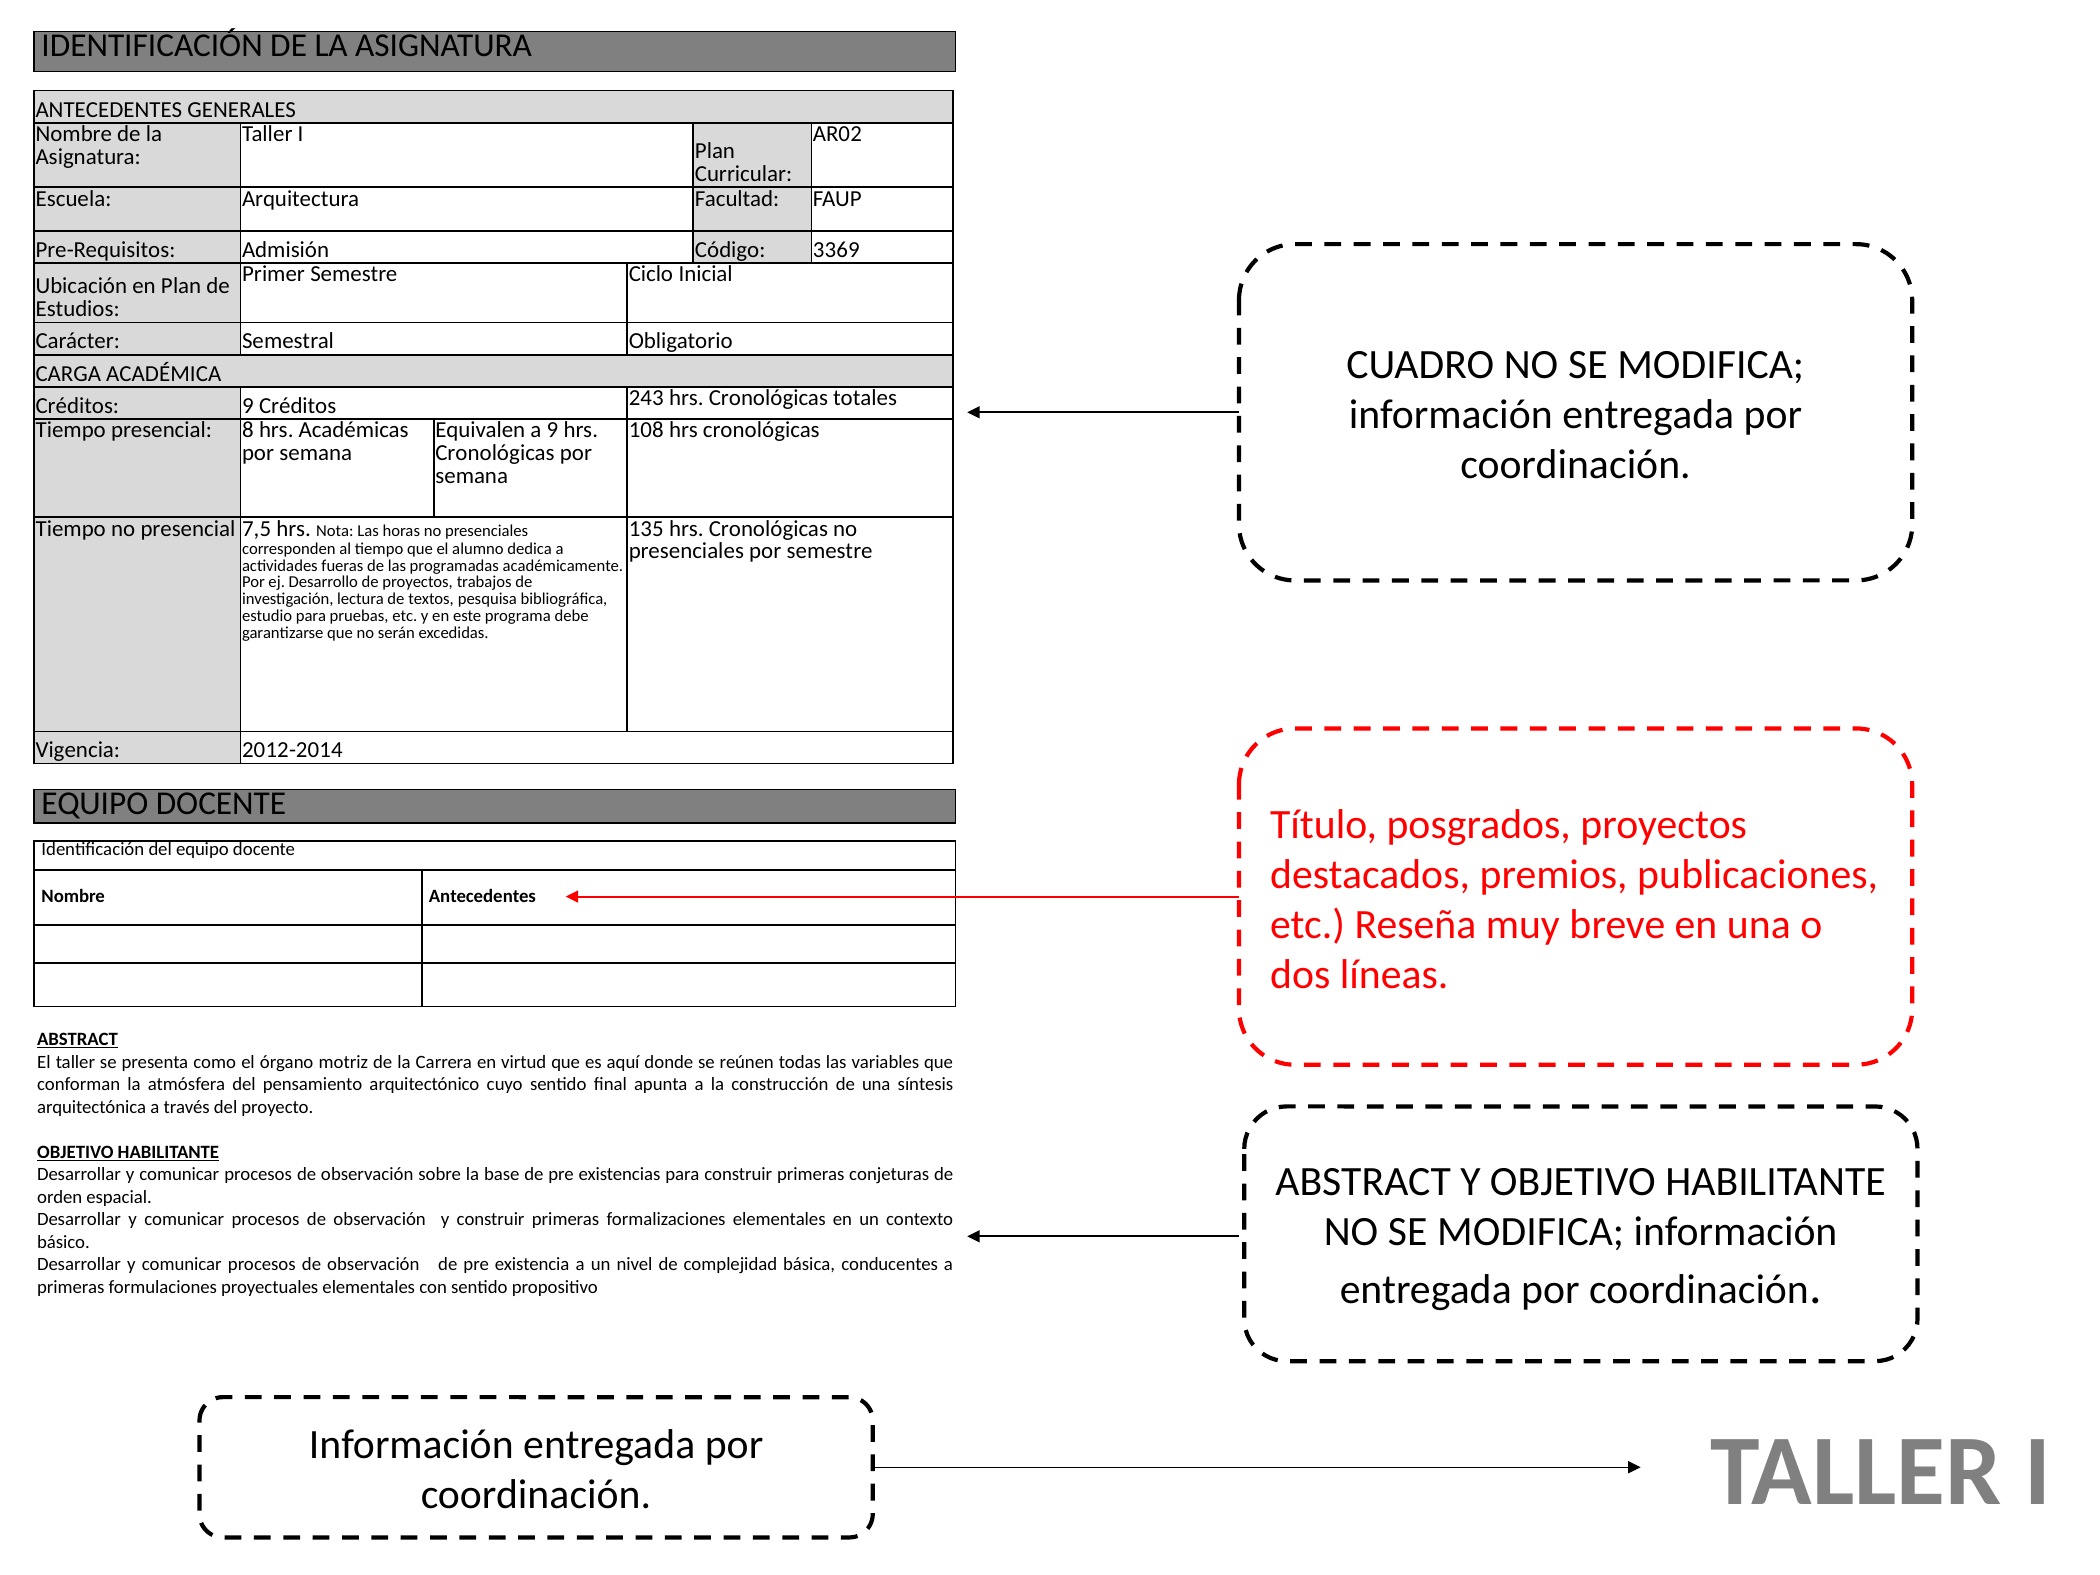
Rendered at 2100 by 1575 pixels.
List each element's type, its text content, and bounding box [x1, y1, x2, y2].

table_cell Tiempo presencial: [35, 420, 240, 516]
table_cell Créditos: [35, 388, 240, 418]
table_cell Ubicación en Plan de Estudios: [35, 264, 240, 322]
table_cell [423, 964, 955, 1006]
text_box Información entregada por coordinación. [197, 1395, 875, 1540]
table_cell Escuela: [35, 188, 240, 230]
table_cell [35, 926, 421, 962]
table_cell Arquitectura [241, 188, 692, 230]
table_cell Plan Curricular: [694, 124, 811, 186]
table_cell Vigencia: [35, 732, 240, 763]
table_cell [423, 926, 955, 962]
table_cell Antecedentes [423, 871, 955, 924]
table_cell 243 hrs. Cronológicas totales [628, 388, 952, 418]
table_cell 2012-2014 [241, 732, 952, 763]
table_cell Tiempo no presencial [35, 518, 240, 731]
table_header Identificación del equipo docente [35, 842, 955, 869]
table_cell Taller I [241, 124, 692, 186]
table_header EQUIPO DOCENTE [35, 790, 955, 822]
text_box TALLER I [1026, 1397, 2066, 1532]
table_cell AR02 [812, 124, 952, 186]
text_box ABSTRACT El taller se presenta como el órgano motriz de la Carrera en virtud que es aquí donde se reúnen todas las variables que conforman la atmósfera del pensamiento arquitectónico cuyo sentido final apunta a la construcción de una síntesis arquitectónica a través del proyecto. OBJETIVO HABILITANTE Desarrollar y comunicar procesos de observación sobre la base de pre existencias para construir primeras conjeturas de orden espacial. Desarrollar y comunicar procesos de observación y construir primeras formalizaciones elementales en un contexto básico. Desarrollar y comunicar procesos de observación de pre existencia a un nivel de complejidad básica, conducentes a primeras formulaciones proyectuales elementales con sentido propositivo [22, 1019, 968, 1305]
table_cell Pre-Requisitos: [35, 232, 240, 262]
table_cell FAUP [812, 188, 952, 230]
table_cell [35, 964, 421, 1006]
table_header ANTECEDENTES GENERALES [35, 91, 952, 122]
table_cell Código: [694, 232, 811, 262]
table_cell Obligatorio [628, 323, 952, 354]
text_box Título, posgrados, proyectos destacados, premios, publicaciones, etc.) Reseña muy breve en una o dos líneas. [1236, 726, 1915, 1067]
table_cell Admisión [241, 232, 692, 262]
table_cell CARGA ACADÉMICA [35, 356, 952, 386]
table_cell Carácter: [35, 323, 240, 354]
text_box CUADRO NO SE MODIFICA; información entregada por coordinación. [1236, 242, 1915, 583]
table_cell Primer Semestre [241, 264, 626, 322]
table_cell Equivalen a 9 hrs. Cronológicas por semana [435, 420, 626, 516]
text_box ABSTRACT Y OBJETIVO HABILITANTE NO SE MODIFICA; información entregada por coordinación. [1242, 1104, 1920, 1364]
table_cell Nombre [35, 871, 421, 924]
table_cell 135 hrs. Cronológicas no presenciales por semestre [628, 518, 952, 731]
table_cell Nombre de la Asignatura: [35, 124, 240, 186]
table_cell 108 hrs cronológicas [628, 420, 952, 516]
table_cell Facultad: [694, 188, 811, 230]
table_cell 3369 [812, 232, 952, 262]
table_cell 8 hrs. Académicas por semana [241, 420, 433, 516]
table_header IDENTIFICACIÓN DE LA ASIGNATURA [35, 32, 955, 71]
table_cell 9 Créditos [241, 388, 626, 418]
table_cell Semestral [241, 323, 626, 354]
table_cell Ciclo Inicial [628, 264, 952, 322]
table_cell 7,5 hrs. Nota: Las horas no presenciales corresponden al tiempo que el alumno dedica a actividades fueras de las programadas académicamente. Por ej. Desarrollo de proyectos, trabajos de investigación, lectura de textos, pesquisa bibliográfica, estudio para pruebas, etc. y en este programa debe garantizarse que no serán excedidas. [241, 518, 626, 731]
